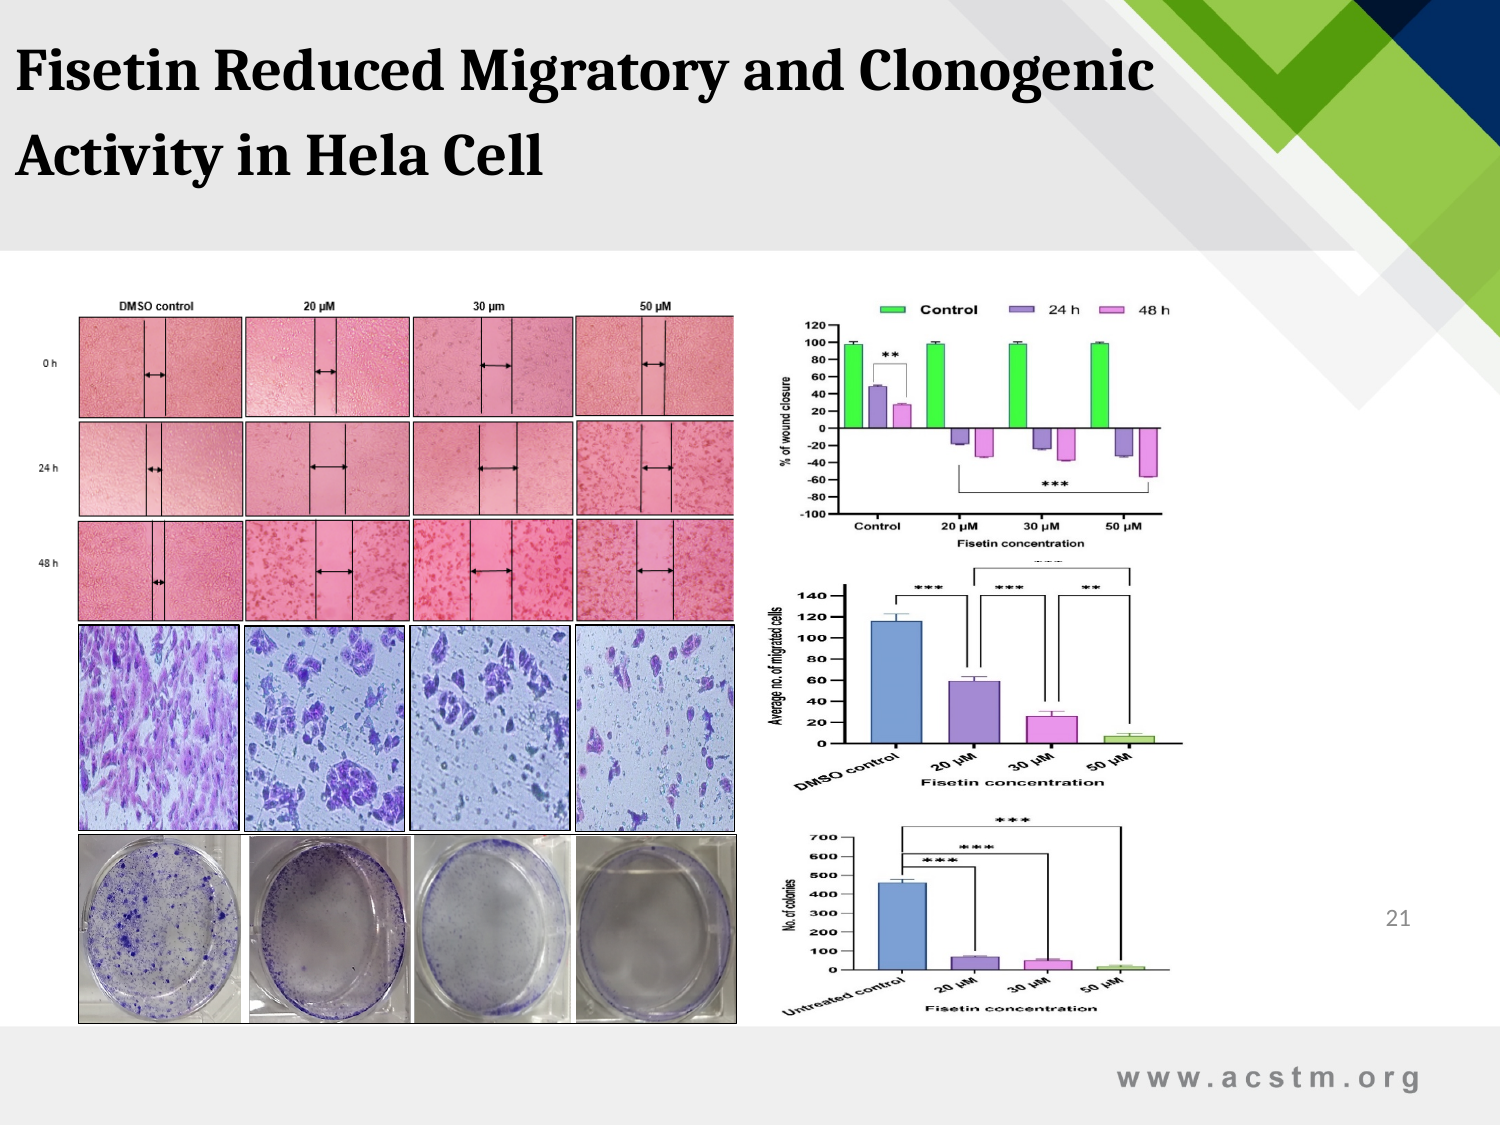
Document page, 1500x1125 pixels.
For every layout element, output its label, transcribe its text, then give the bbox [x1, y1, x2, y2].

text_box Fisetin Reduced Migratory and Clonogenic Activity in Hela Cell [0, 22, 1486, 195]
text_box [29, 290, 1207, 1024]
picture [0, 0, 1500, 1125]
slide_number 21 [1212, 894, 1427, 940]
